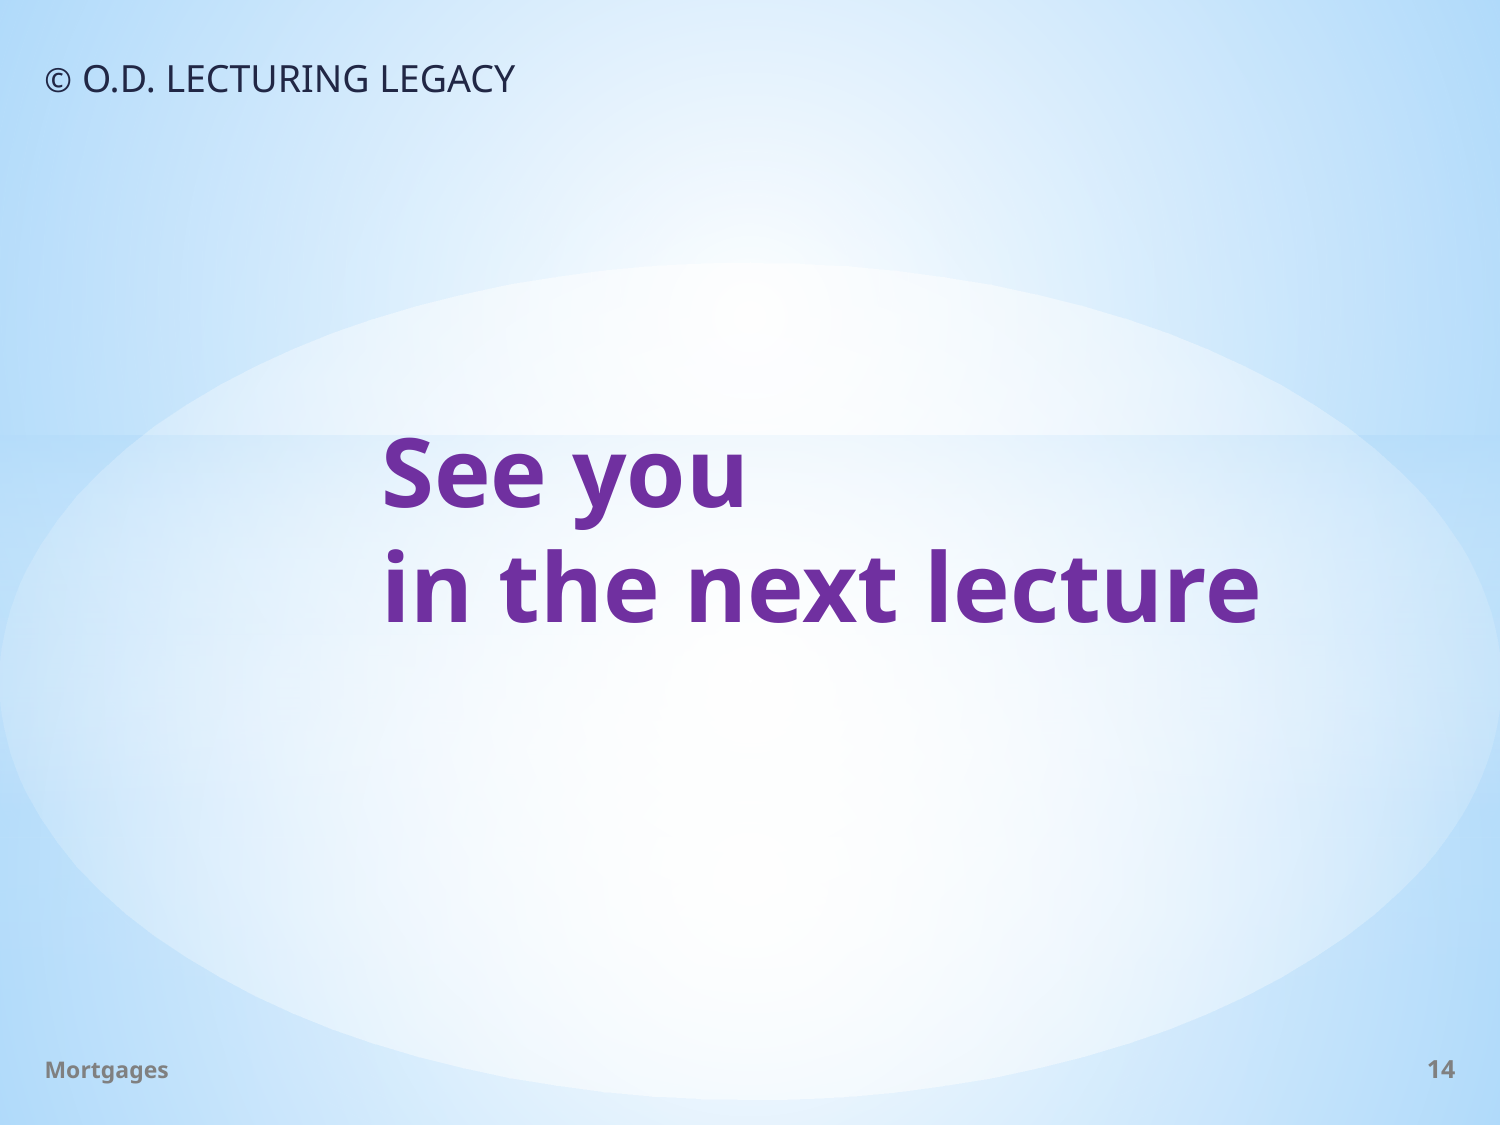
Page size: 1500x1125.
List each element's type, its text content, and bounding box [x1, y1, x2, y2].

text_box © O.D. Lecturing Legacy [29, 47, 620, 107]
footer Mortgages [29, 1039, 573, 1099]
slide_number 14 [1175, 1039, 1471, 1099]
title See you in the next lecture [336, 354, 1317, 650]
